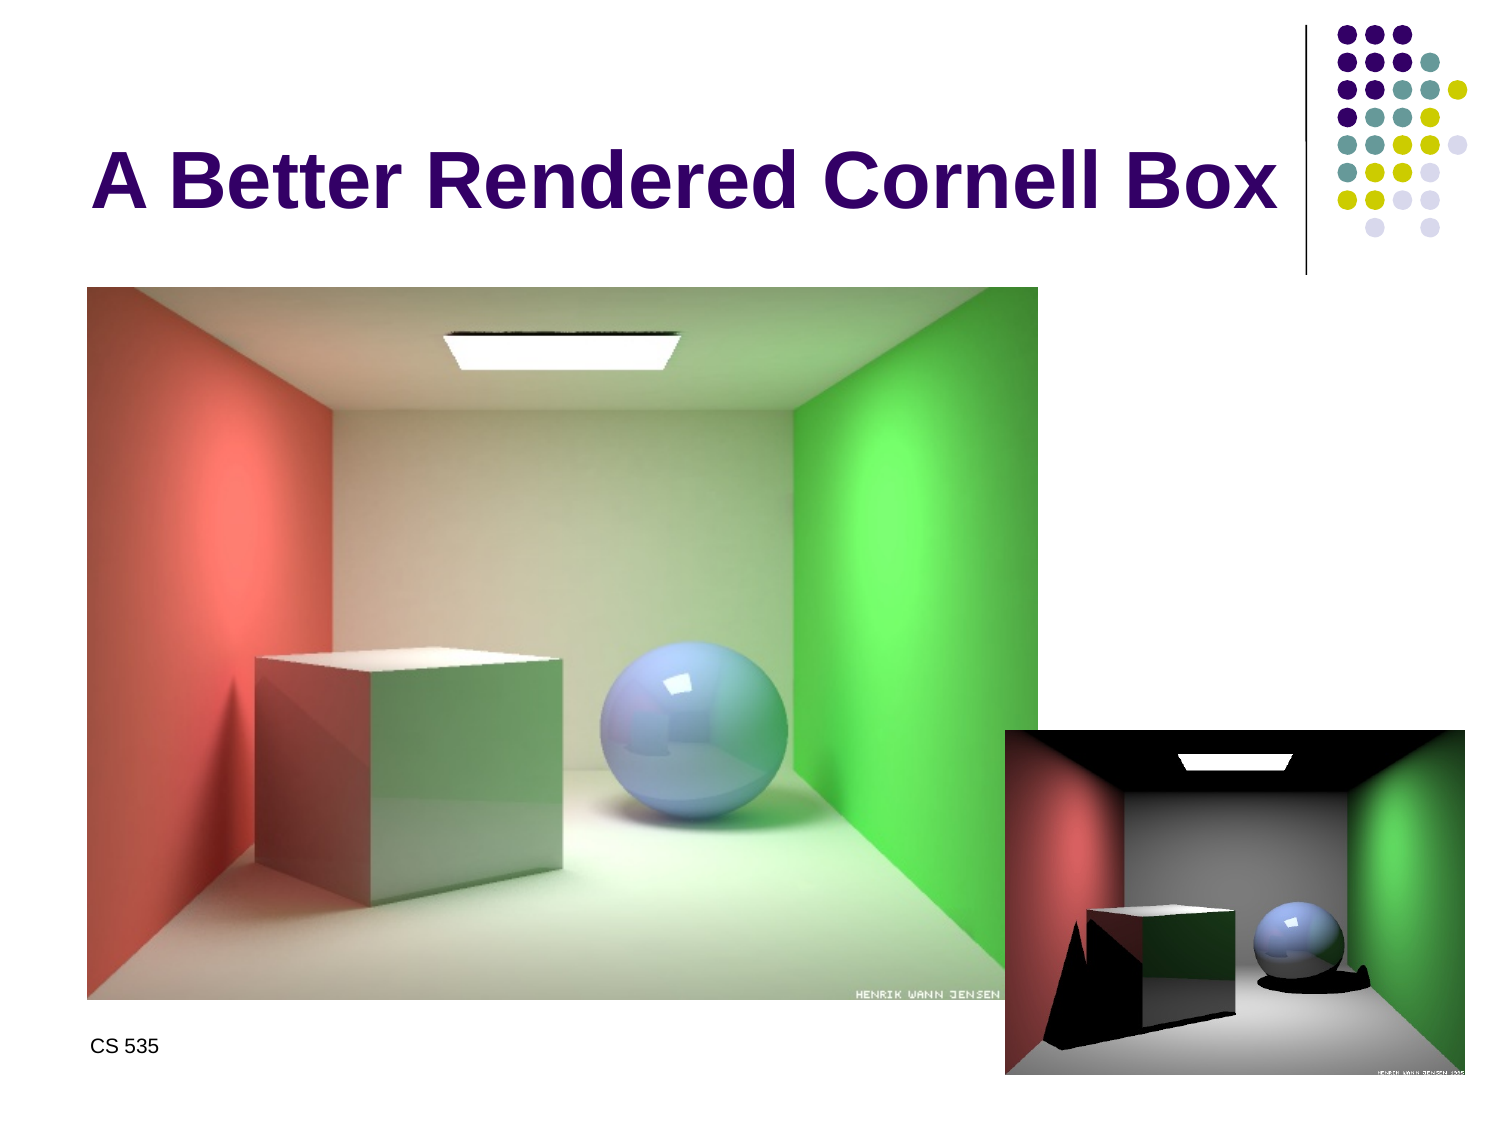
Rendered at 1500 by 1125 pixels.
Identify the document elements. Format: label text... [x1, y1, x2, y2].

picture [87, 287, 1466, 1076]
title A Better Rendered Cornell Box [75, 20, 1313, 233]
slide_number CS 535 [75, 1025, 425, 1100]
